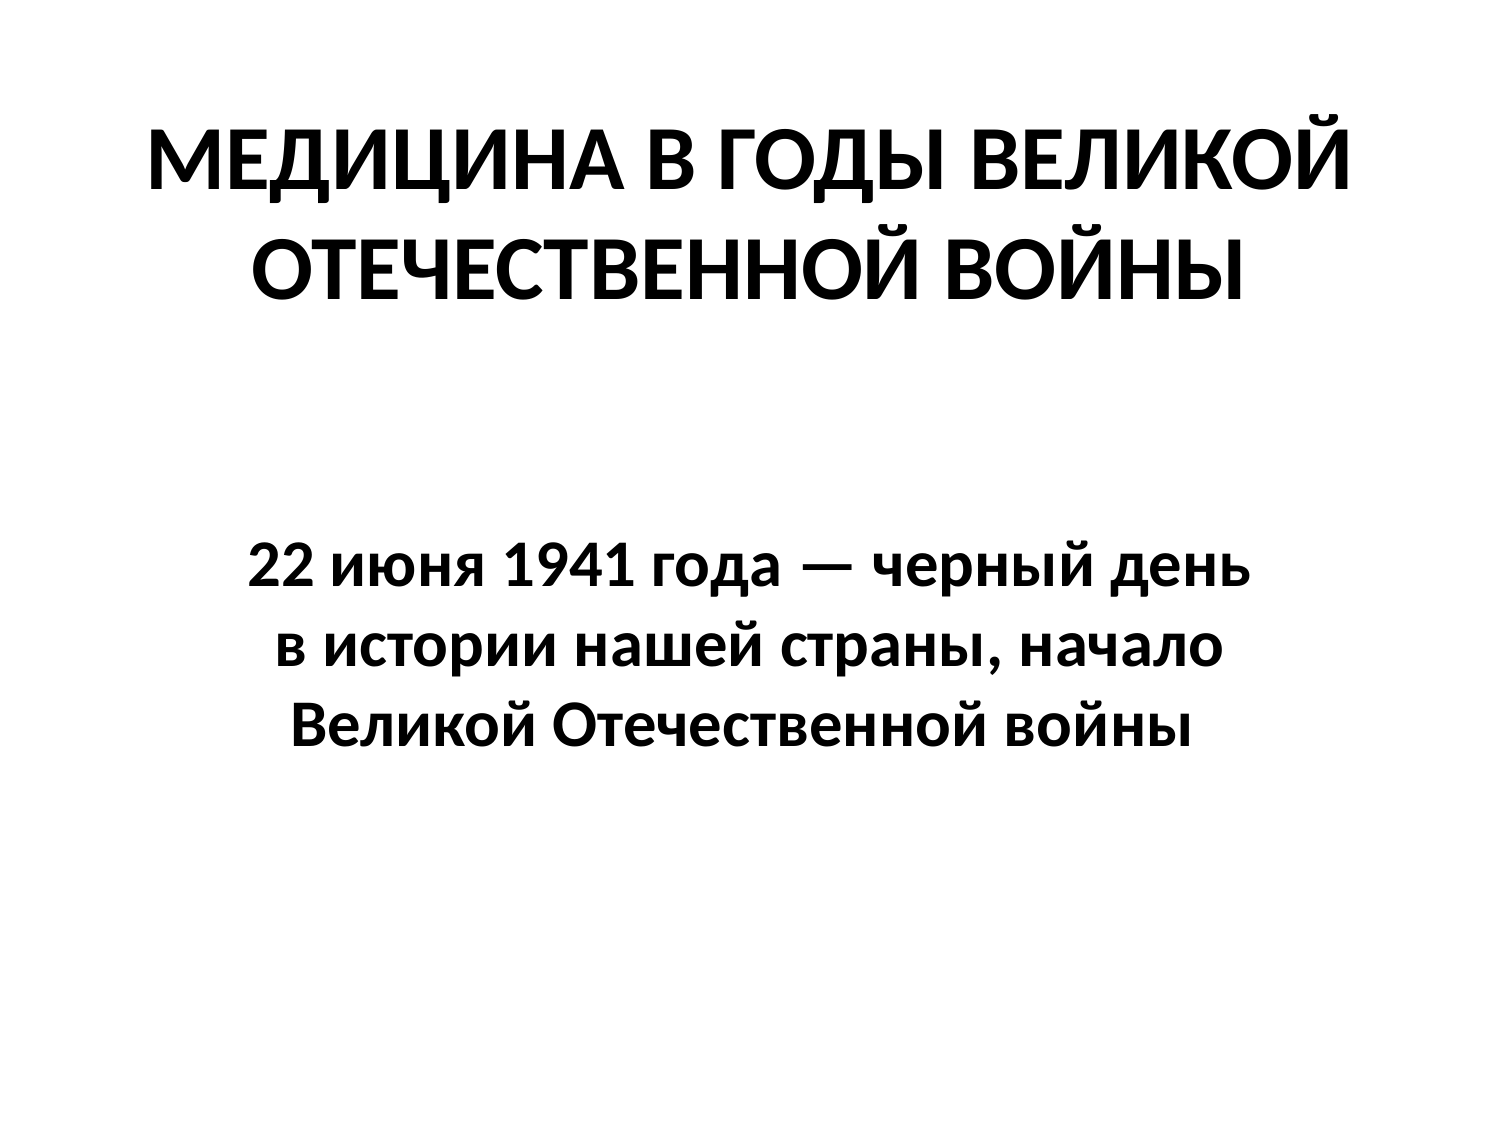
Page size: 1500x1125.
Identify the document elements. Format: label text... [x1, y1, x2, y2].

title МЕДИЦИНА В ГОДЫ ВЕЛИКОЙ ОТЕЧЕСТВЕННОЙ ВОЙНЫ [112, 75, 1388, 450]
subtitle 22 июня 1941 года — черный день в истории нашей страны, начало Великой Отечественной войны [225, 512, 1275, 850]
